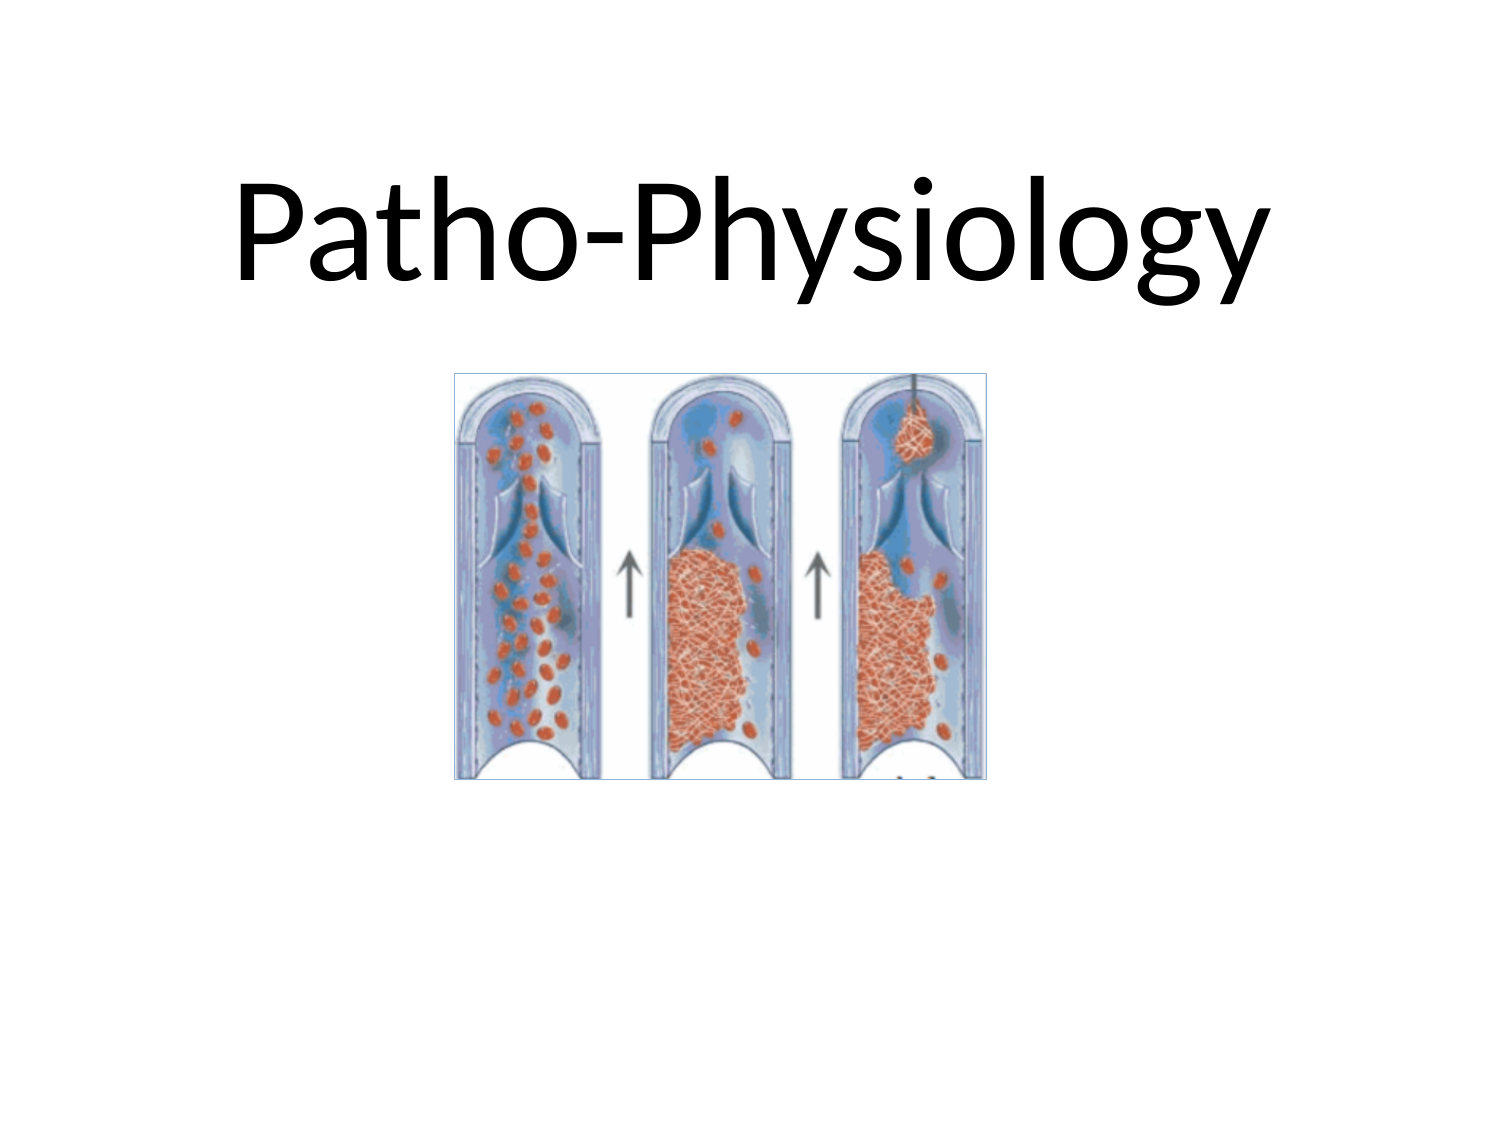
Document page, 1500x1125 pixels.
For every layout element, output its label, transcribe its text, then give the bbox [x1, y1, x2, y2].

picture [454, 373, 987, 780]
title Patho-Physiology [76, 126, 1427, 315]
